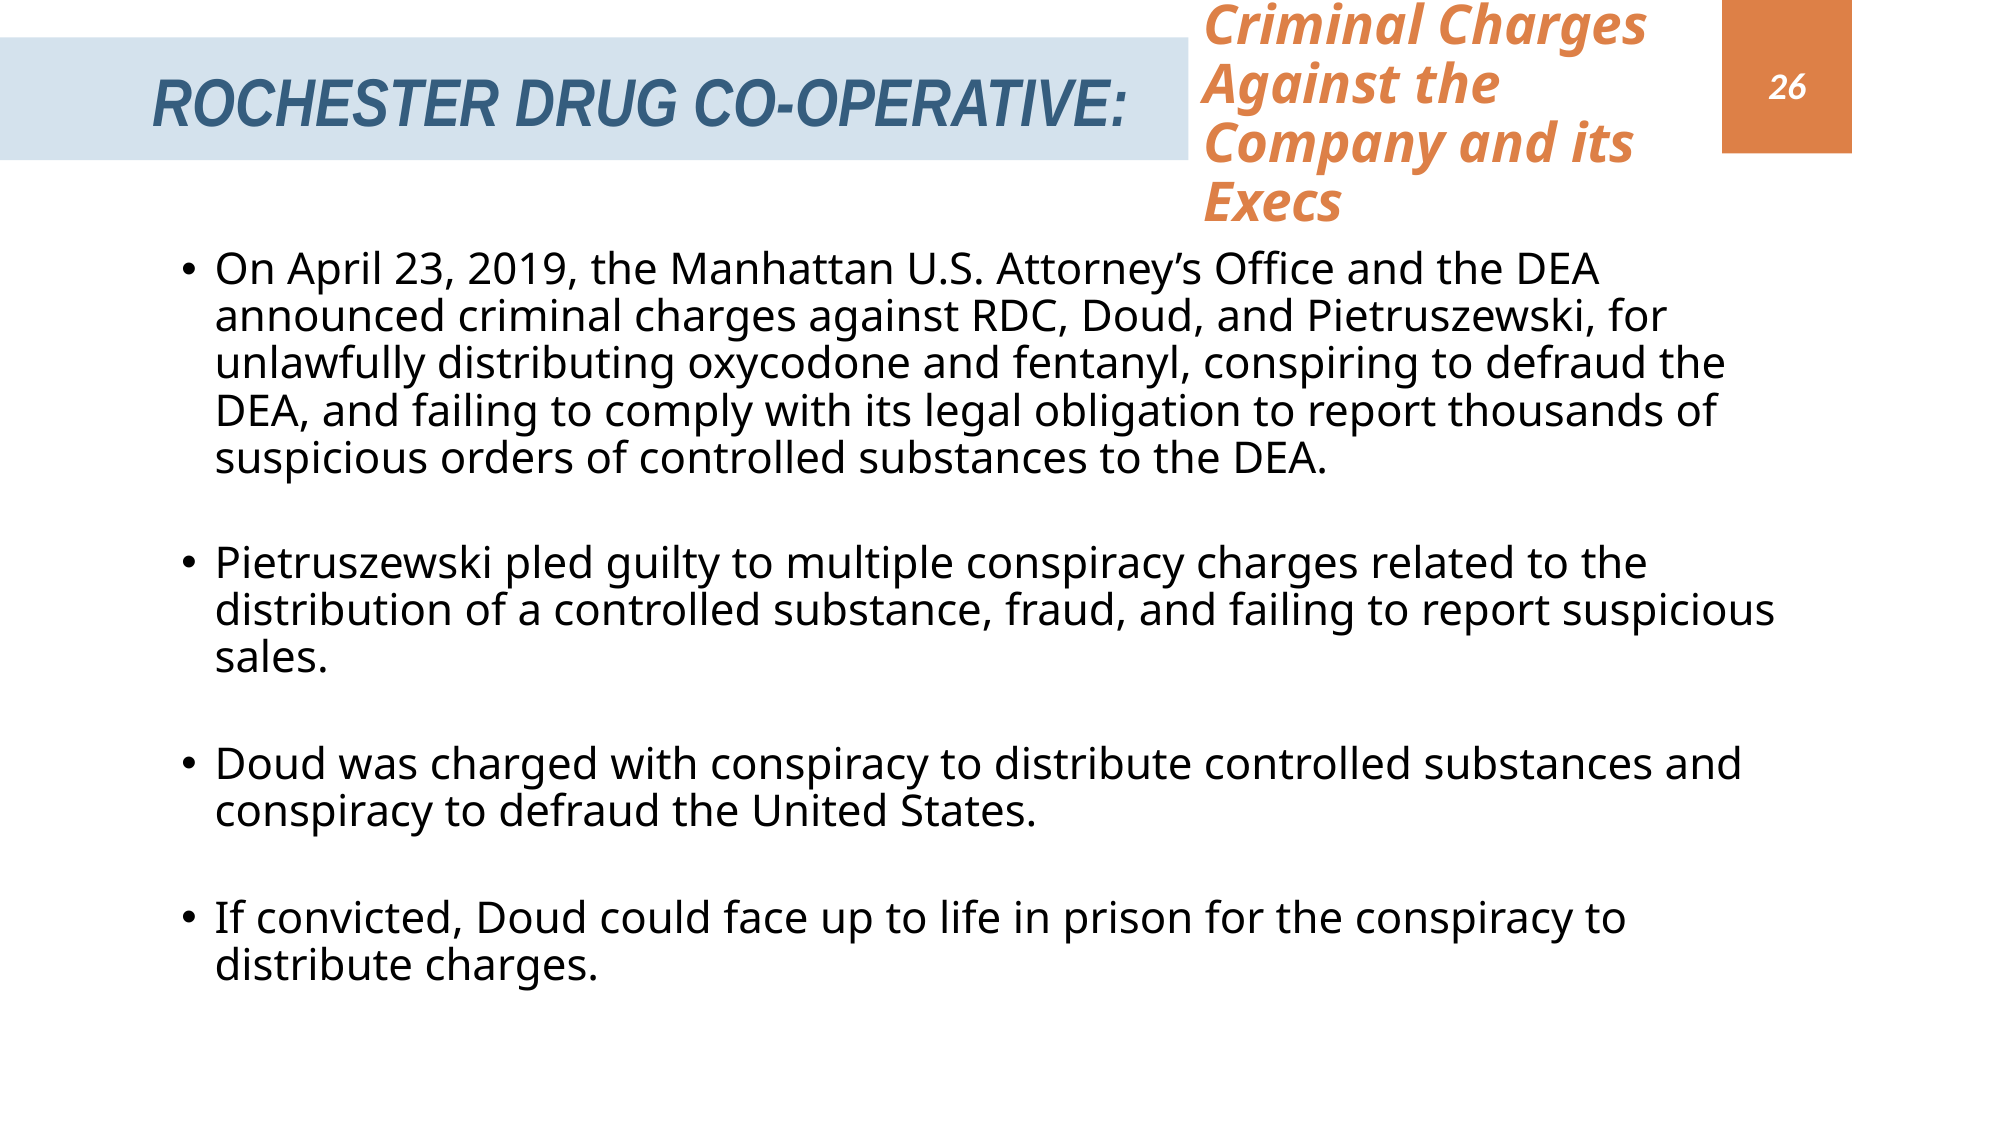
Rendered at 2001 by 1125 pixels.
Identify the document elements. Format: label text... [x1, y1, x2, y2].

text_box Rochester Drug Co-Operative: [137, 37, 1206, 171]
text_box Criminal Charges Against the Company and its Execs [1188, 0, 1718, 241]
list On April 23, 2019, the Manhattan U.S. Attorney’s Office and the DEA announced criminal charges against RDC, Doud, and Pietruszewski, for unlawfully distributing oxycodone and fentanyl, conspiring to defraud the DEA, and failing to comply with its legal obligation to report thousands of suspicious orders of controlled substances to the DEA. Pietruszewski pled guilty to multiple conspiracy charges related to the distribution of a controlled substance, fraud, and failing to report suspicious sales. Doud was charged with conspiracy to distribute controlled substances and conspiracy to defraud the United States. If convicted, Doud could face up to life in prison for the conspiracy to distribute charges. [166, 239, 1834, 1004]
text_box 26 [1746, 54, 1828, 115]
text_box [0, 36, 1189, 161]
text_box [1721, 0, 1853, 154]
